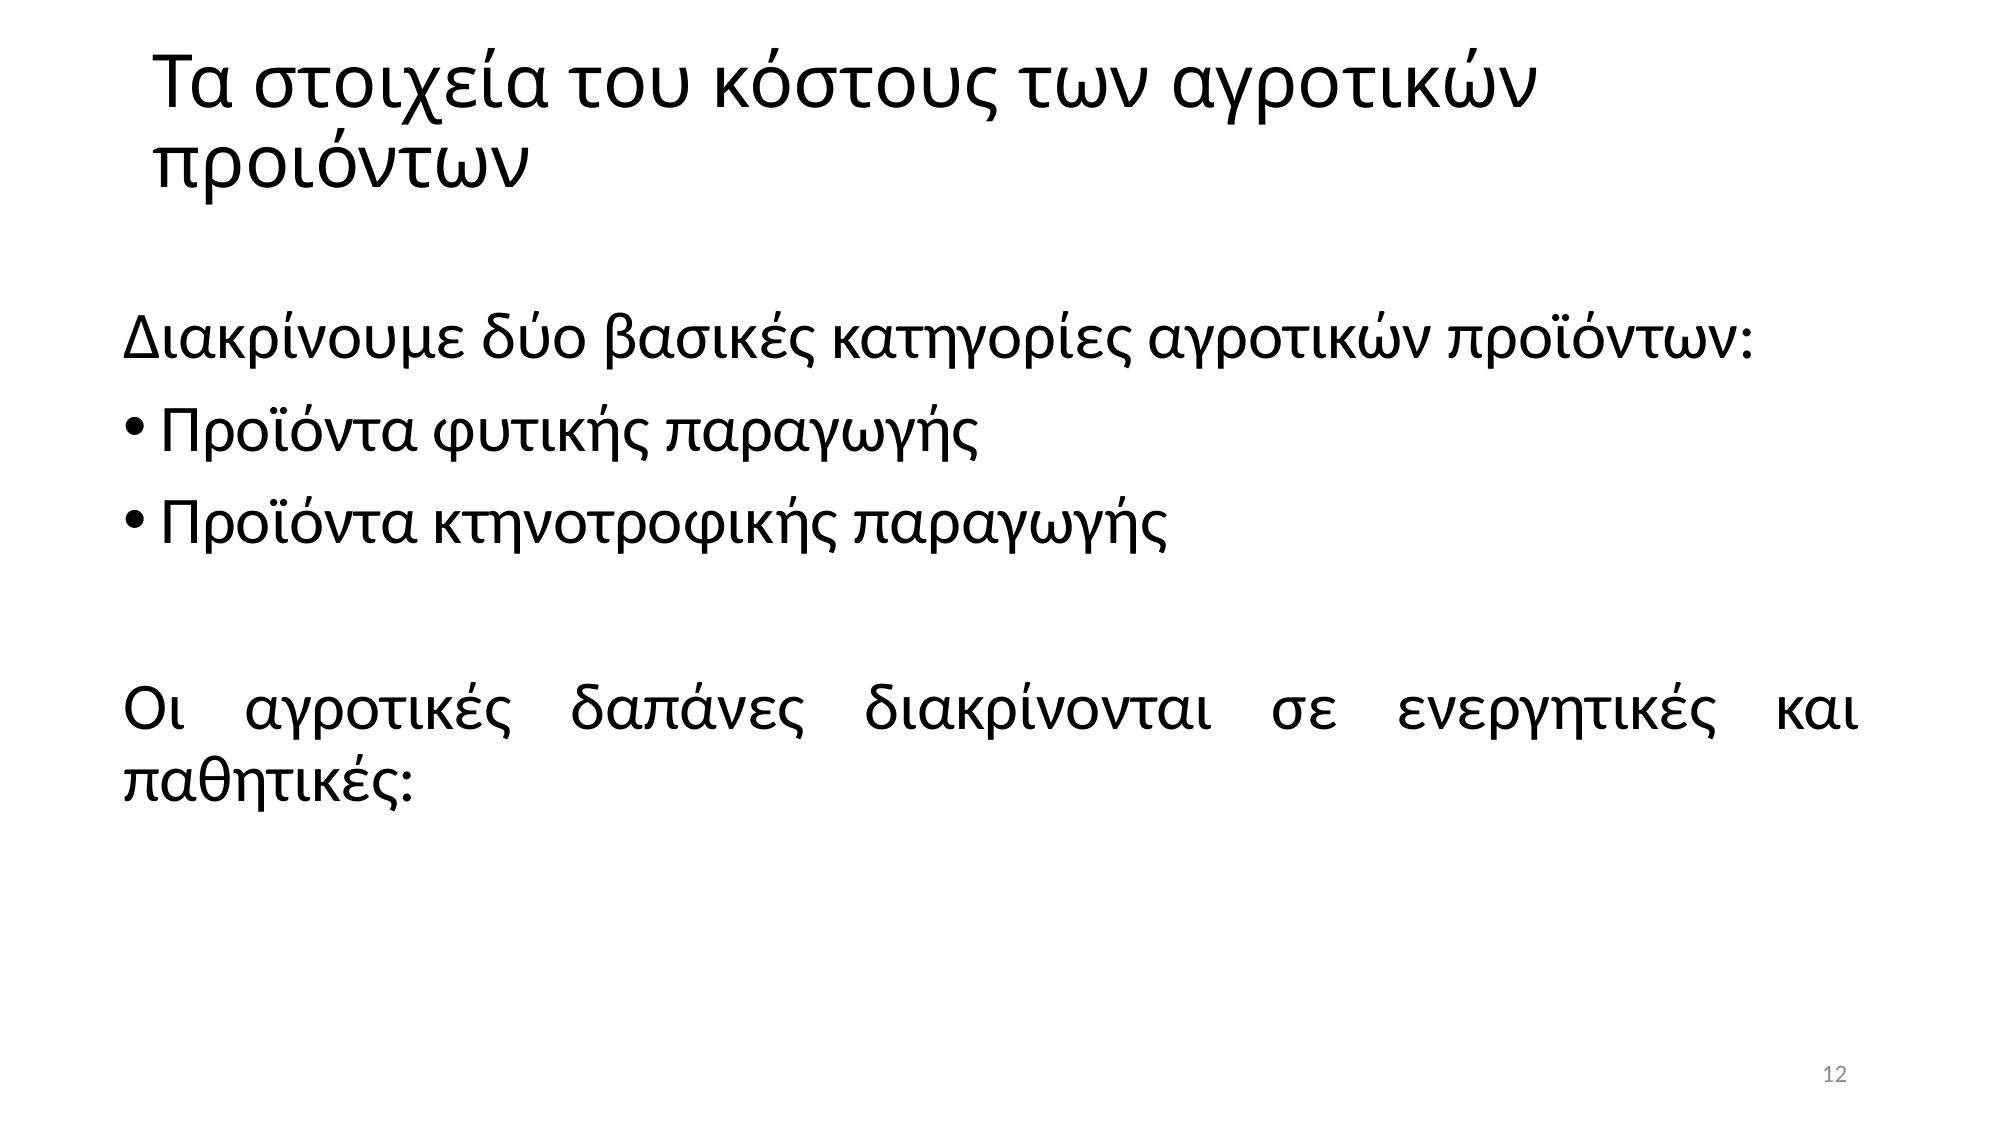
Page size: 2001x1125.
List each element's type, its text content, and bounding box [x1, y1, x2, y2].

list Διακρίνουμε δύο βασικές κατηγορίες αγροτικών προϊόντων: Προϊόντα φυτικής παραγωγής Προϊόντα κτηνοτροφικής παραγωγής Οι αγροτικές δαπάνες διακρίνονται σε ενεργητικές και παθητικές: [108, 293, 1877, 1043]
slide_number 12 [1412, 1042, 1863, 1103]
title Τα στοιχεία του κόστους των αγροτικών προιόντων [137, 36, 1863, 211]
